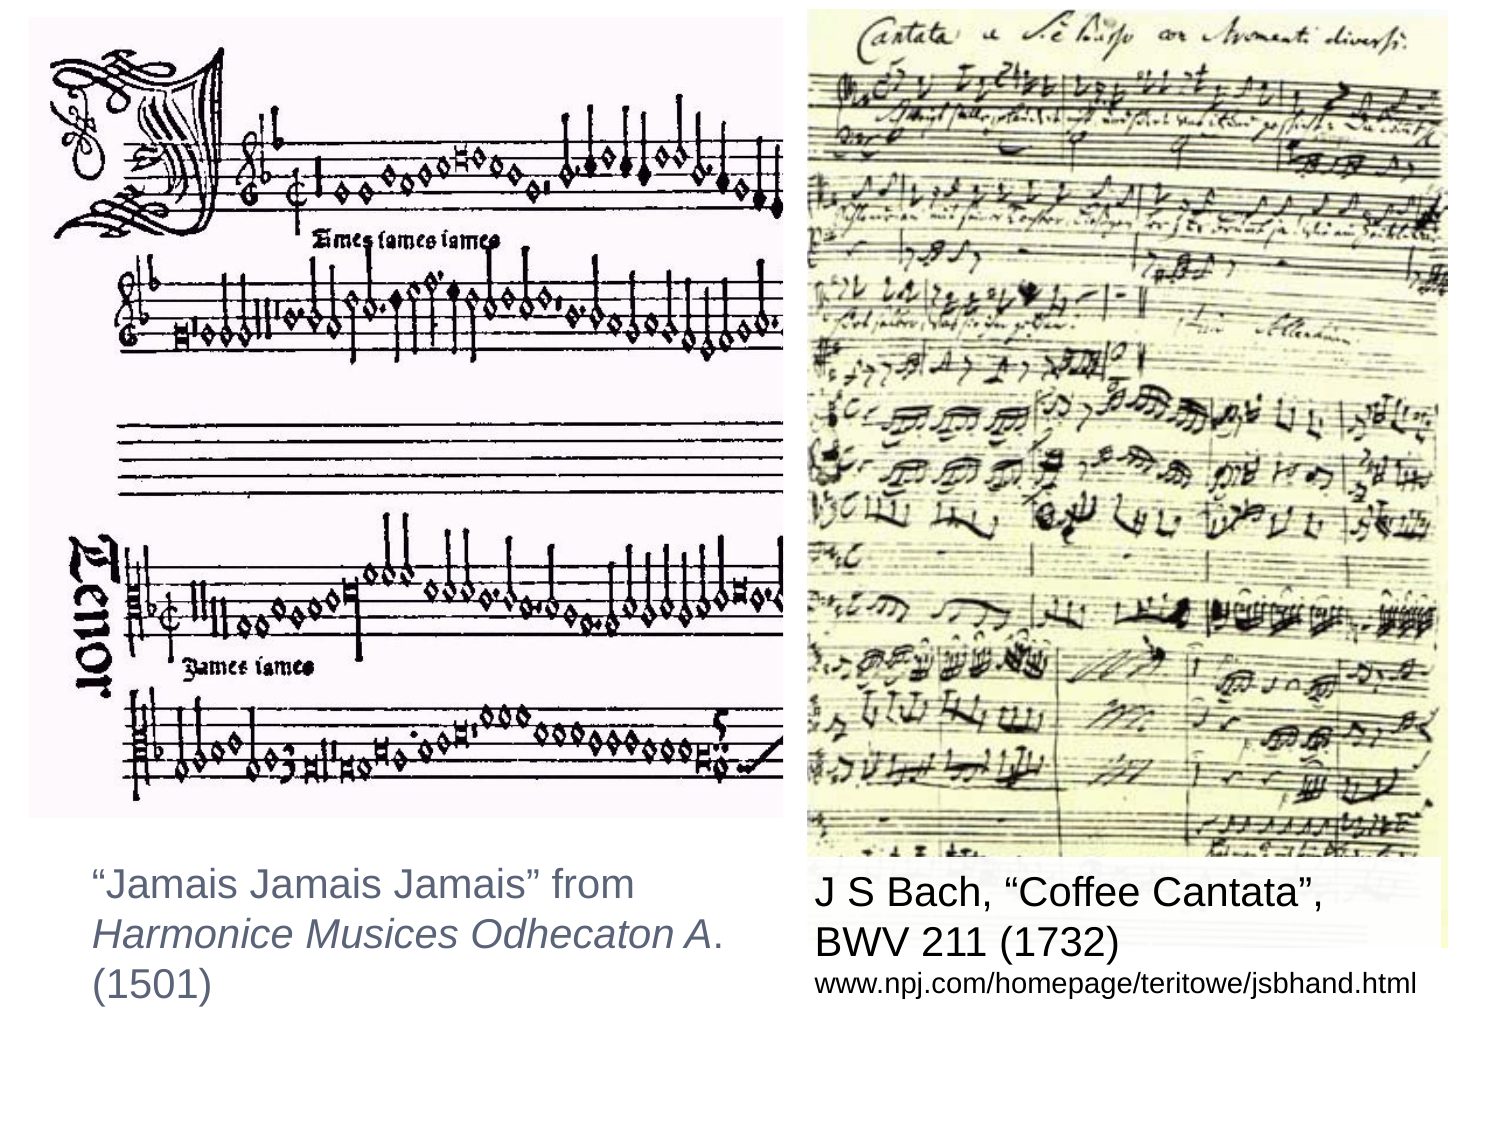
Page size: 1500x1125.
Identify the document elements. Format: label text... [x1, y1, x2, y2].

picture [806, 8, 1448, 948]
text_box J S Bach, “Coffee Cantata”, BWV 211 (1732) www.npj.com/homepage/teritowe/jsbhand.html [799, 856, 1441, 1007]
picture [28, 17, 784, 818]
text_box “Jamais Jamais Jamais” from Harmonice Musices Odhecaton A. (1501) [77, 849, 781, 1015]
